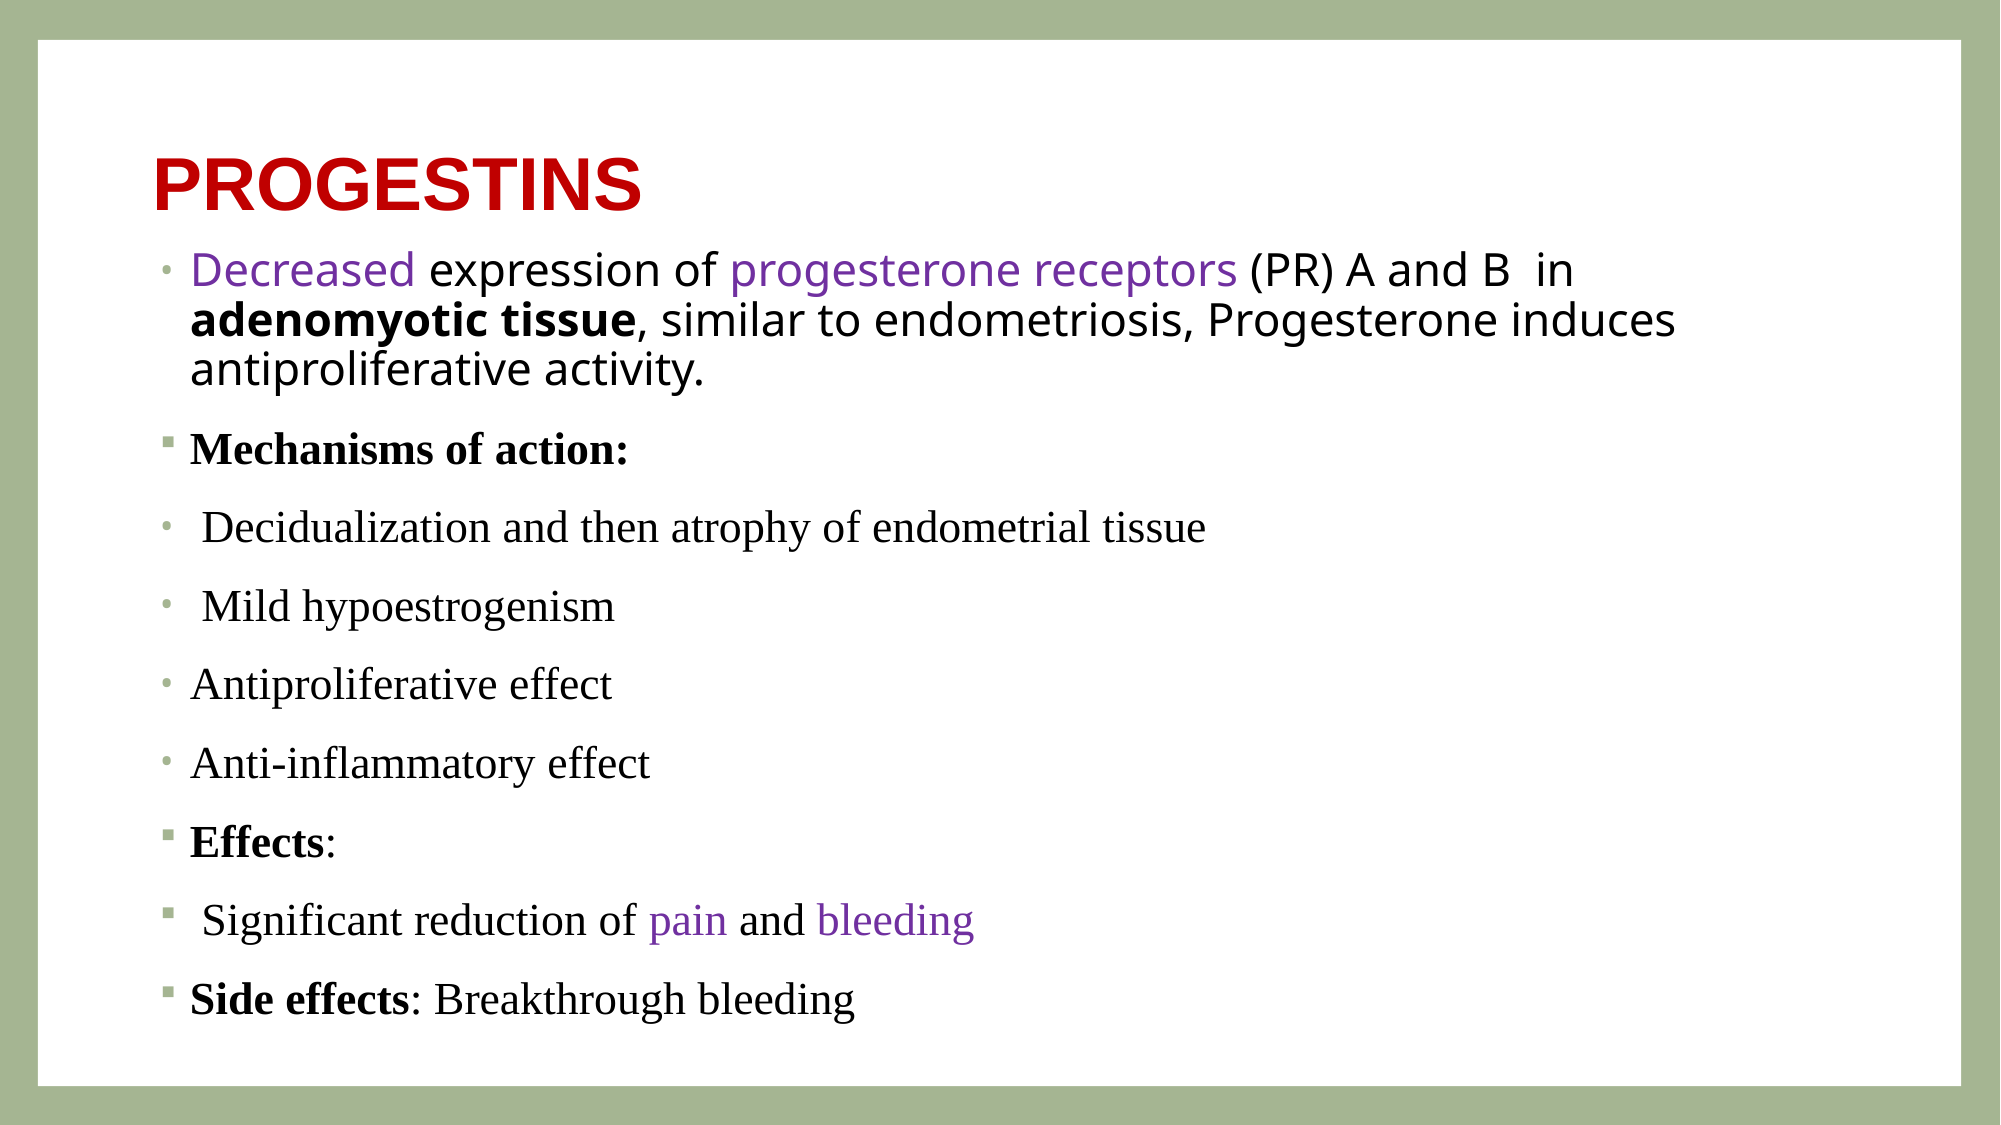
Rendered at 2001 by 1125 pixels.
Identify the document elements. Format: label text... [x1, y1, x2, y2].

list Decreased expression of progesterone receptors (PR) A and B in adenomyotic tissue, similar to endometriosis, Progesterone induces antiproliferative activity. Mechanisms of action: Decidualization and then atrophy of endometrial tissue Mild hypoestrogenism Antiproliferative effect Anti-inflammatory effect Effects: Significant reduction of pain and bleeding Side effects: Breakthrough bleeding [137, 239, 1863, 1125]
title PROGESTINS [137, 77, 1863, 239]
